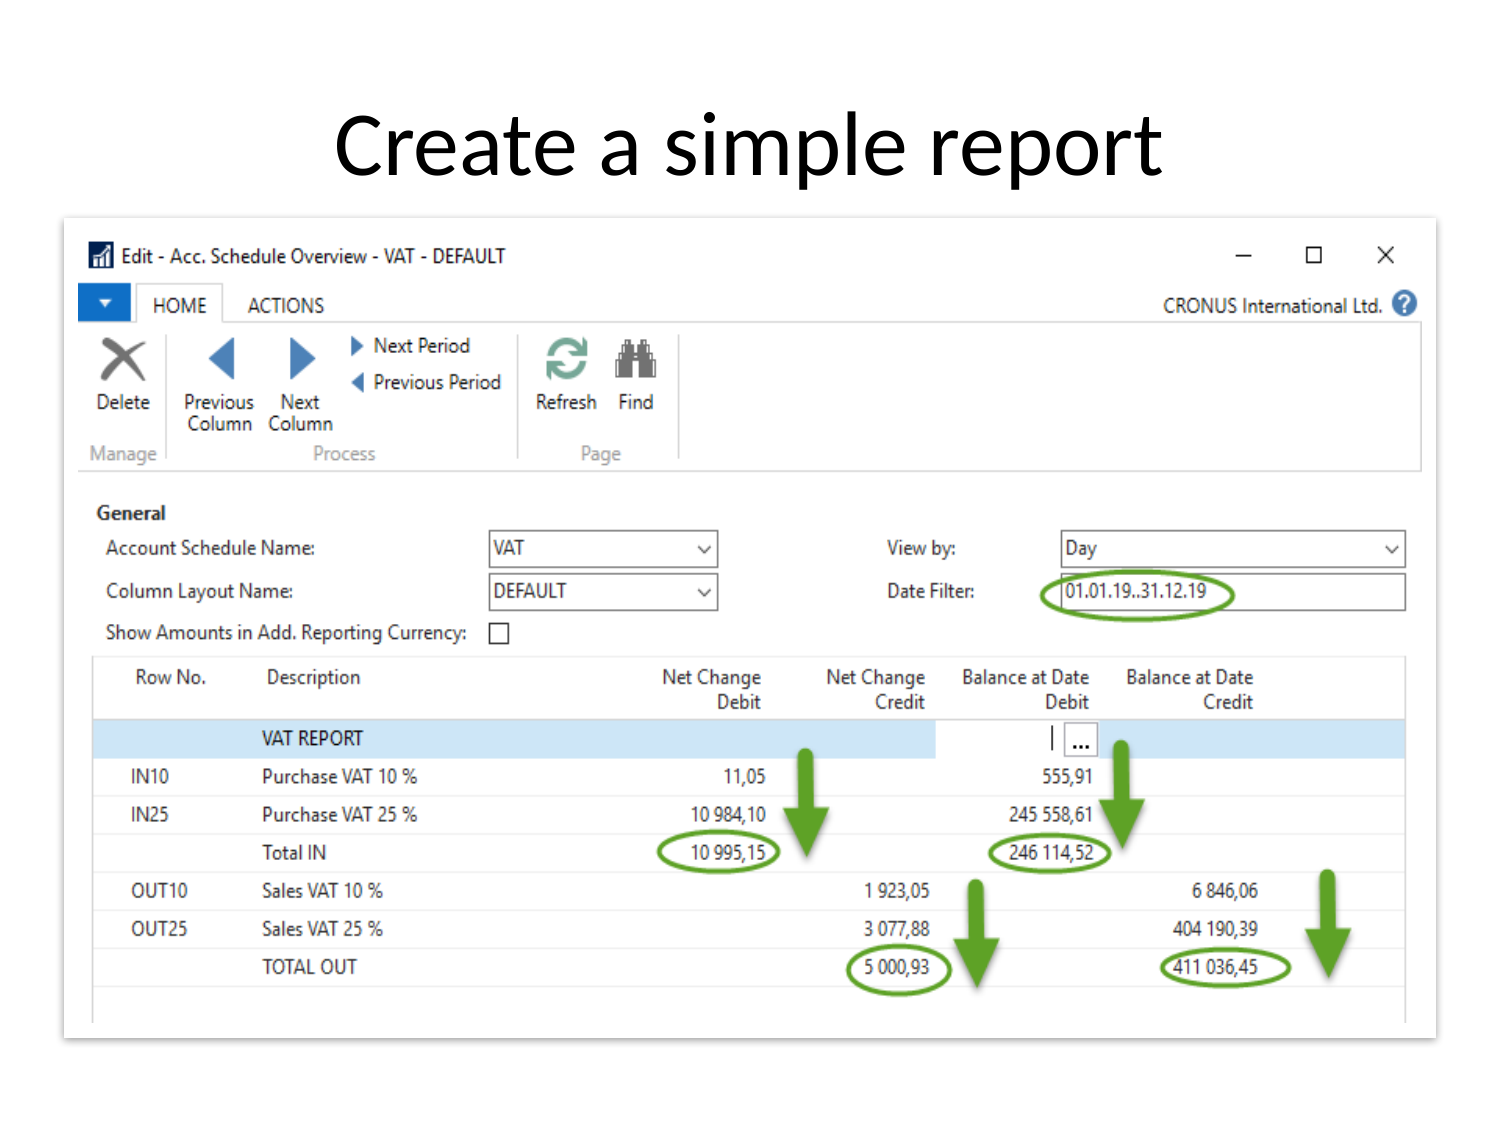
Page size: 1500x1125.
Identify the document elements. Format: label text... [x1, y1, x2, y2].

picture [77, 232, 1422, 1024]
title Create a simple report [75, 45, 1425, 215]
